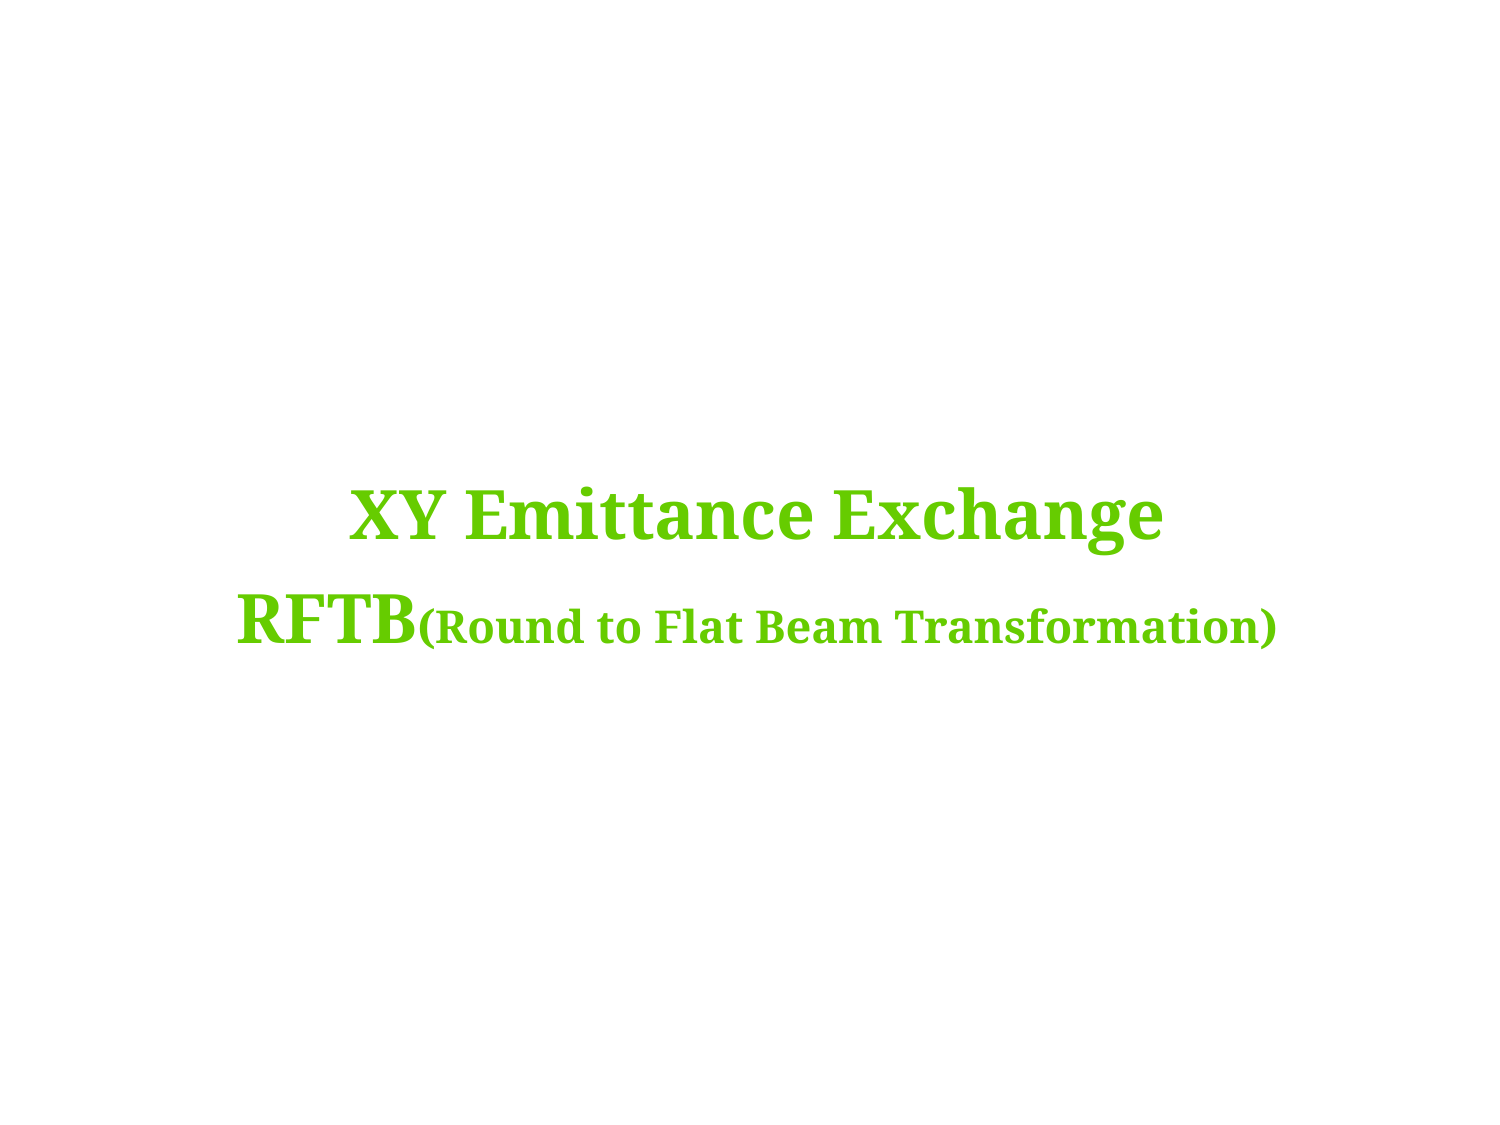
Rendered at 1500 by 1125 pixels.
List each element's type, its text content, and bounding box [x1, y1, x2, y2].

text_box XY Emittance Exchange RFTB(Round to Flat Beam Transformation) [45, 471, 1469, 663]
